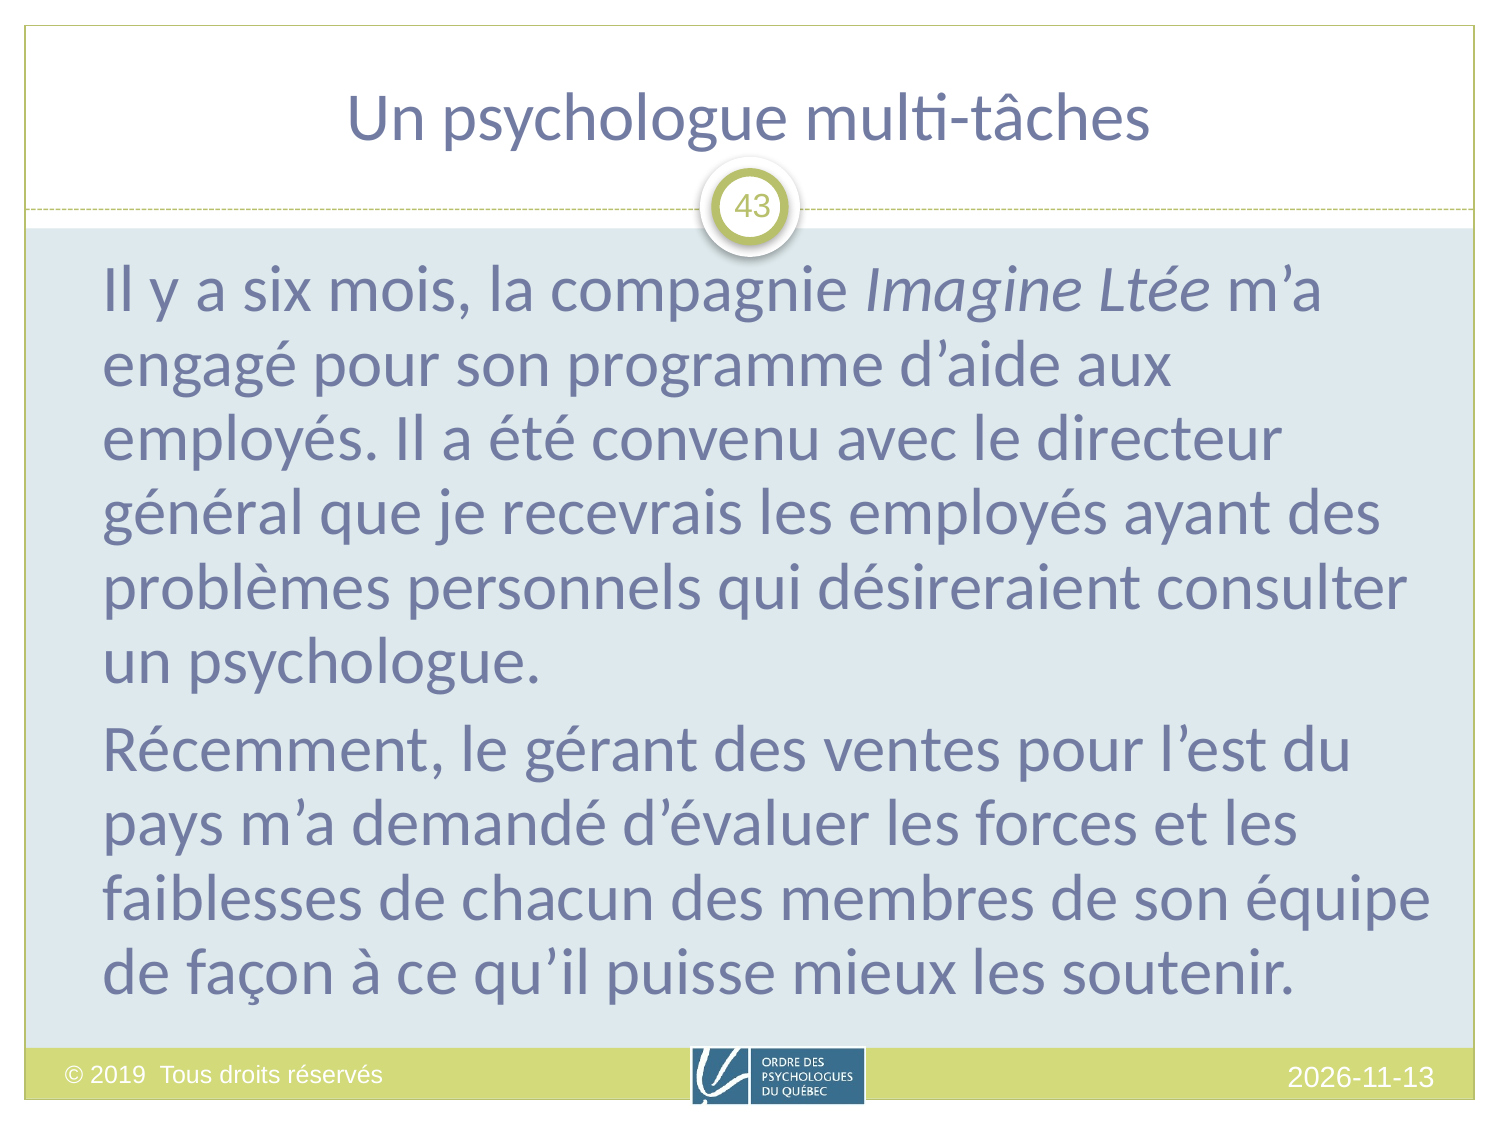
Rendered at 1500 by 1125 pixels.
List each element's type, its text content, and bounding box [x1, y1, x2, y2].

footer © 2019 Tous droits réservés [50, 1051, 638, 1112]
picture [690, 1046, 867, 1106]
list Il y a six mois, la compagnie Imagine Ltée m’a engagé pour son programme d’aide aux employés. Il a été convenu avec le directeur général que je recevrais les employés ayant des problèmes personnels qui désireraient consulter un psychologue. Récemment, le gérant des ventes pour l’est du pays m’a demandé d’évaluer les forces et les faiblesses de chacun des membres de son équipe de façon à ce qu’il puisse mieux les soutenir. [76, 267, 1450, 1035]
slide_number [950, 1050, 1450, 1111]
title Un psychologue multi-tâches [49, 37, 1450, 162]
slide_number 43 [715, 168, 791, 241]
